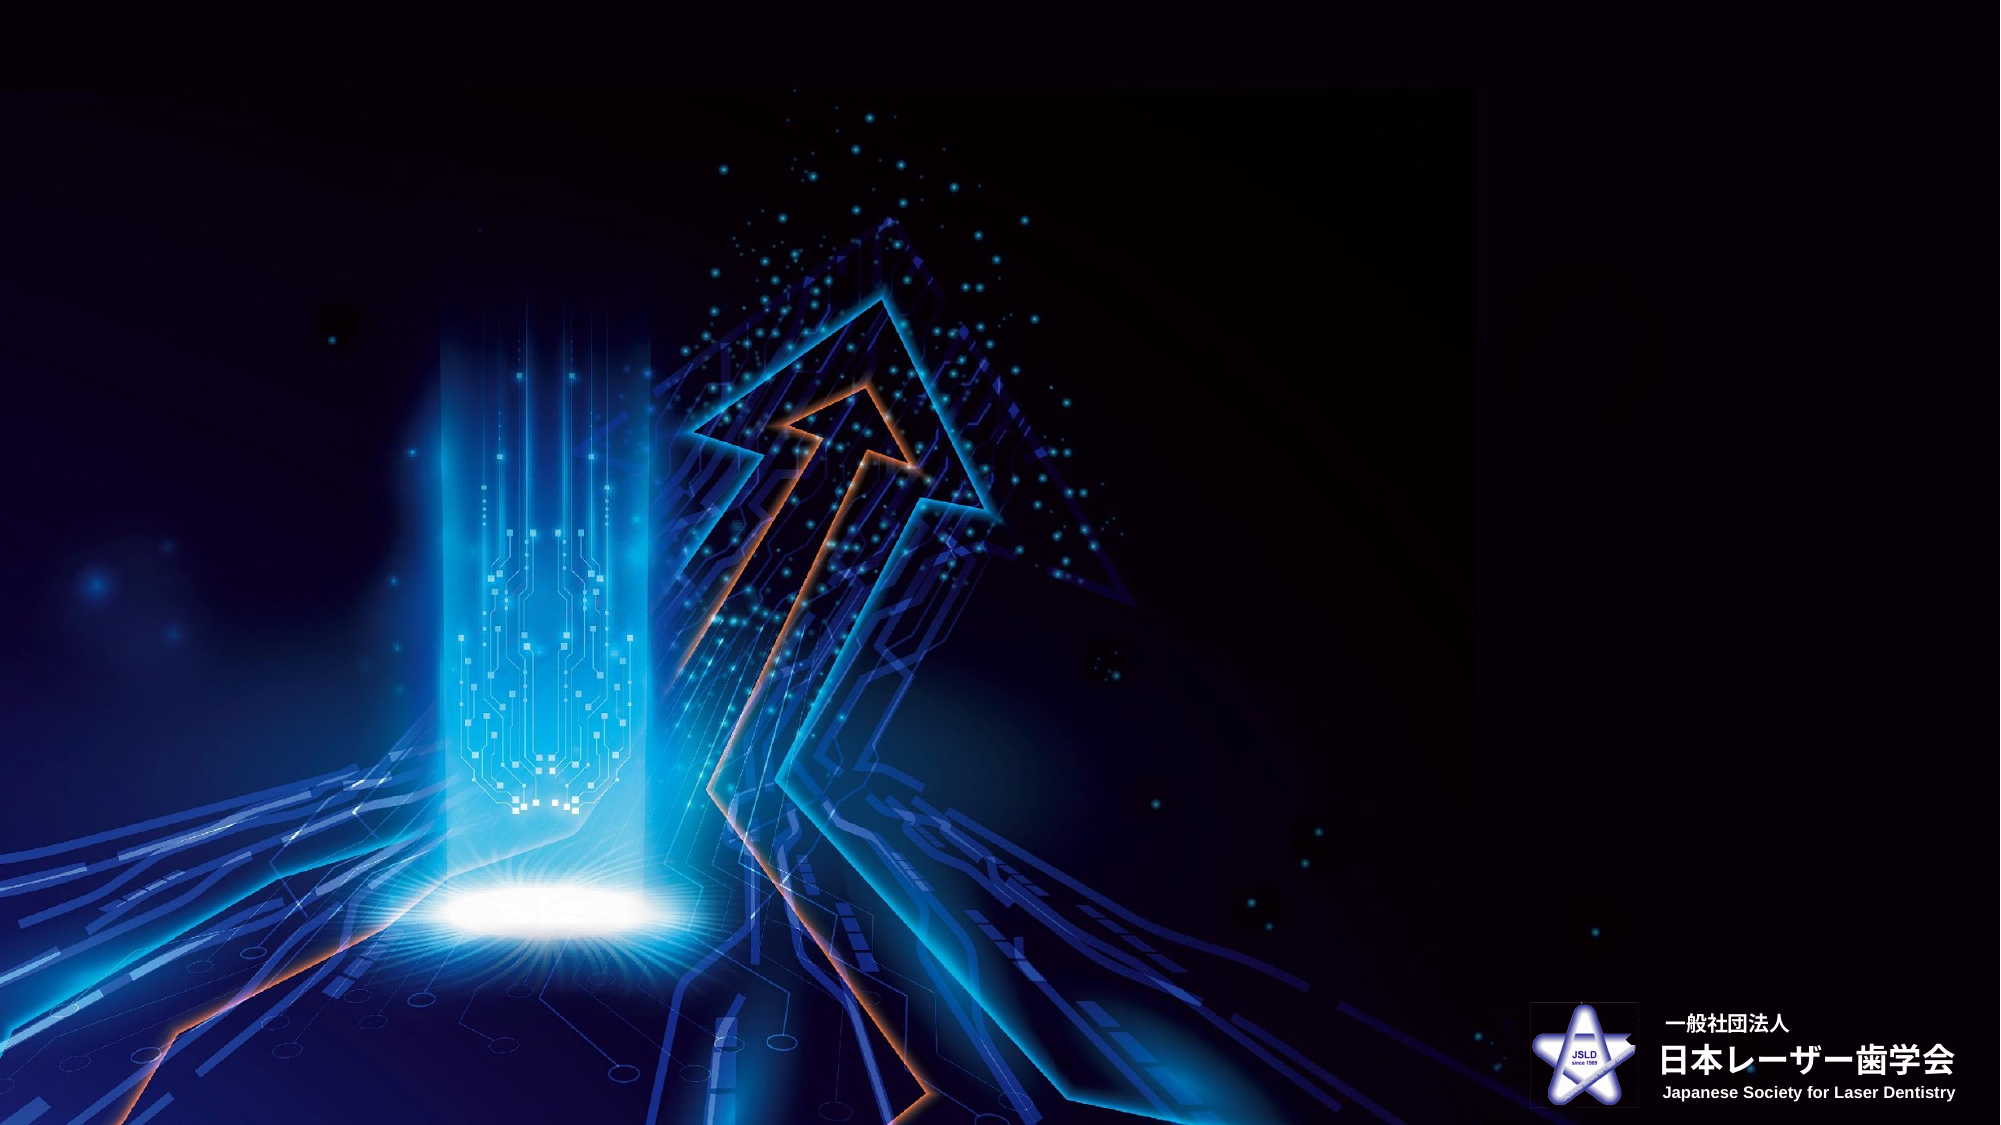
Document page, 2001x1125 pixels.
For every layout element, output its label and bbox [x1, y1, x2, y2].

text_box [1529, 1002, 1978, 1110]
picture [0, 0, 2000, 1125]
